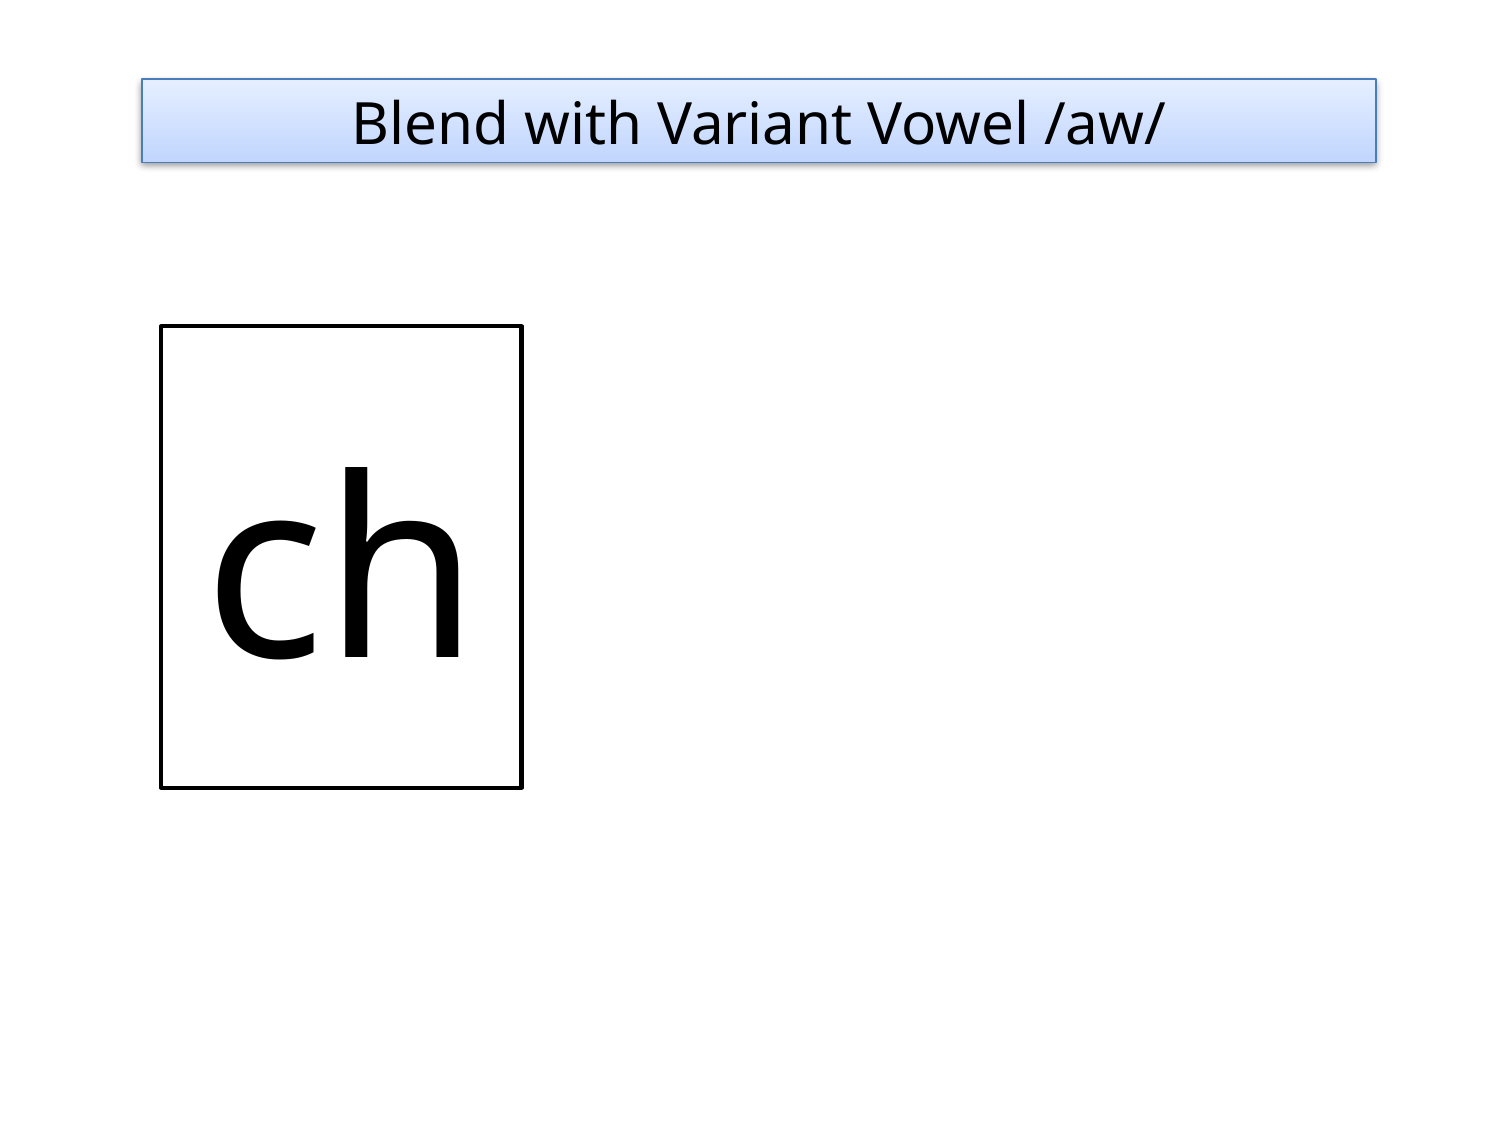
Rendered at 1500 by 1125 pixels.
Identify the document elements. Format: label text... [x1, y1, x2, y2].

text_box ch [159, 324, 524, 790]
text_box Blend with Variant Vowel /aw/ [141, 78, 1377, 163]
